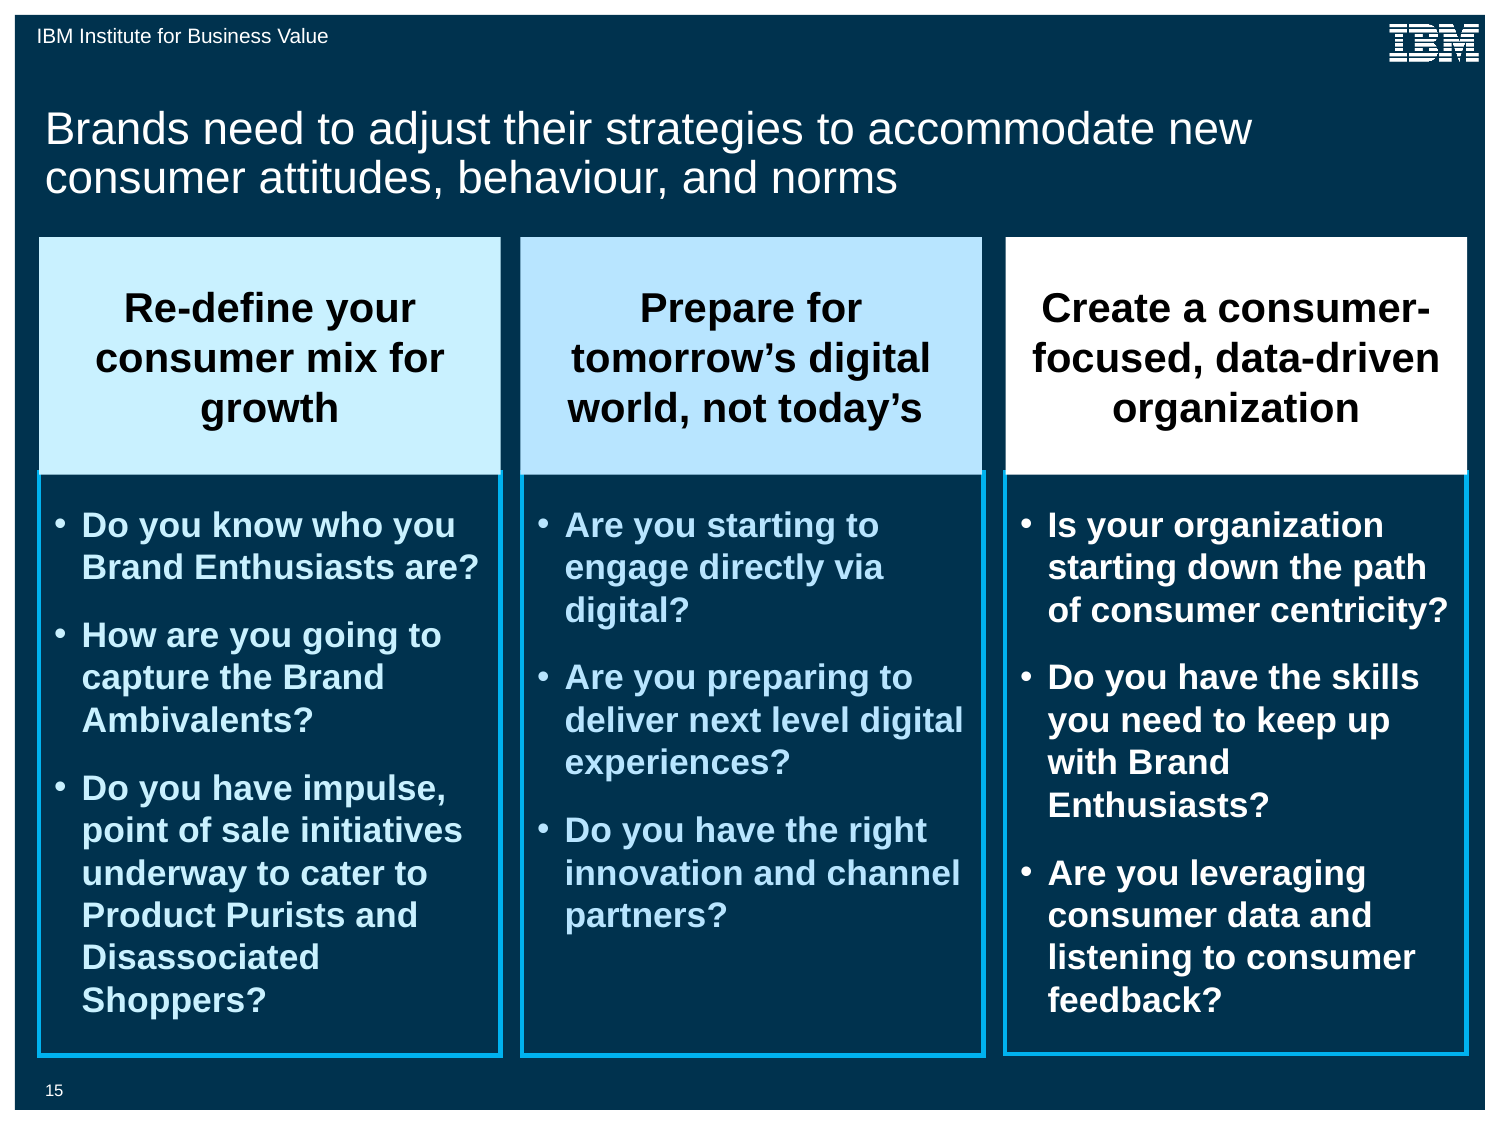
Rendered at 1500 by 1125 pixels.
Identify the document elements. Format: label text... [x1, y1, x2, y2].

text_box Create a consumer-focused, data-driven organization [1004, 236, 1469, 476]
title Brands need to adjust their strategies to accommodate new consumer attitudes, behaviour, and norms [29, 97, 1478, 220]
text_box Are you starting to engage directly via digital? Are you preparing to deliver next level digital experiences? Do you have the right innovation and channel partners? [521, 471, 985, 1056]
text_box Do you know who you Brand Enthusiasts are? How are you going to capture the Brand Ambivalents? Do you have impulse, point of sale initiatives underway to cater to Product Purists and Disassociated Shoppers? [38, 476, 502, 1056]
text_box Is your organization starting down the path of consumer centricity? Do you have the skills you need to keep up with Brand Enthusiasts? Are you leveraging consumer data and listening to consumer feedback? [1004, 476, 1467, 1055]
text_box Prepare for tomorrow’s digital world, not today’s [519, 236, 983, 476]
text_box Re-define your consumer mix for growth [38, 236, 502, 476]
picture [1388, 14, 1479, 69]
